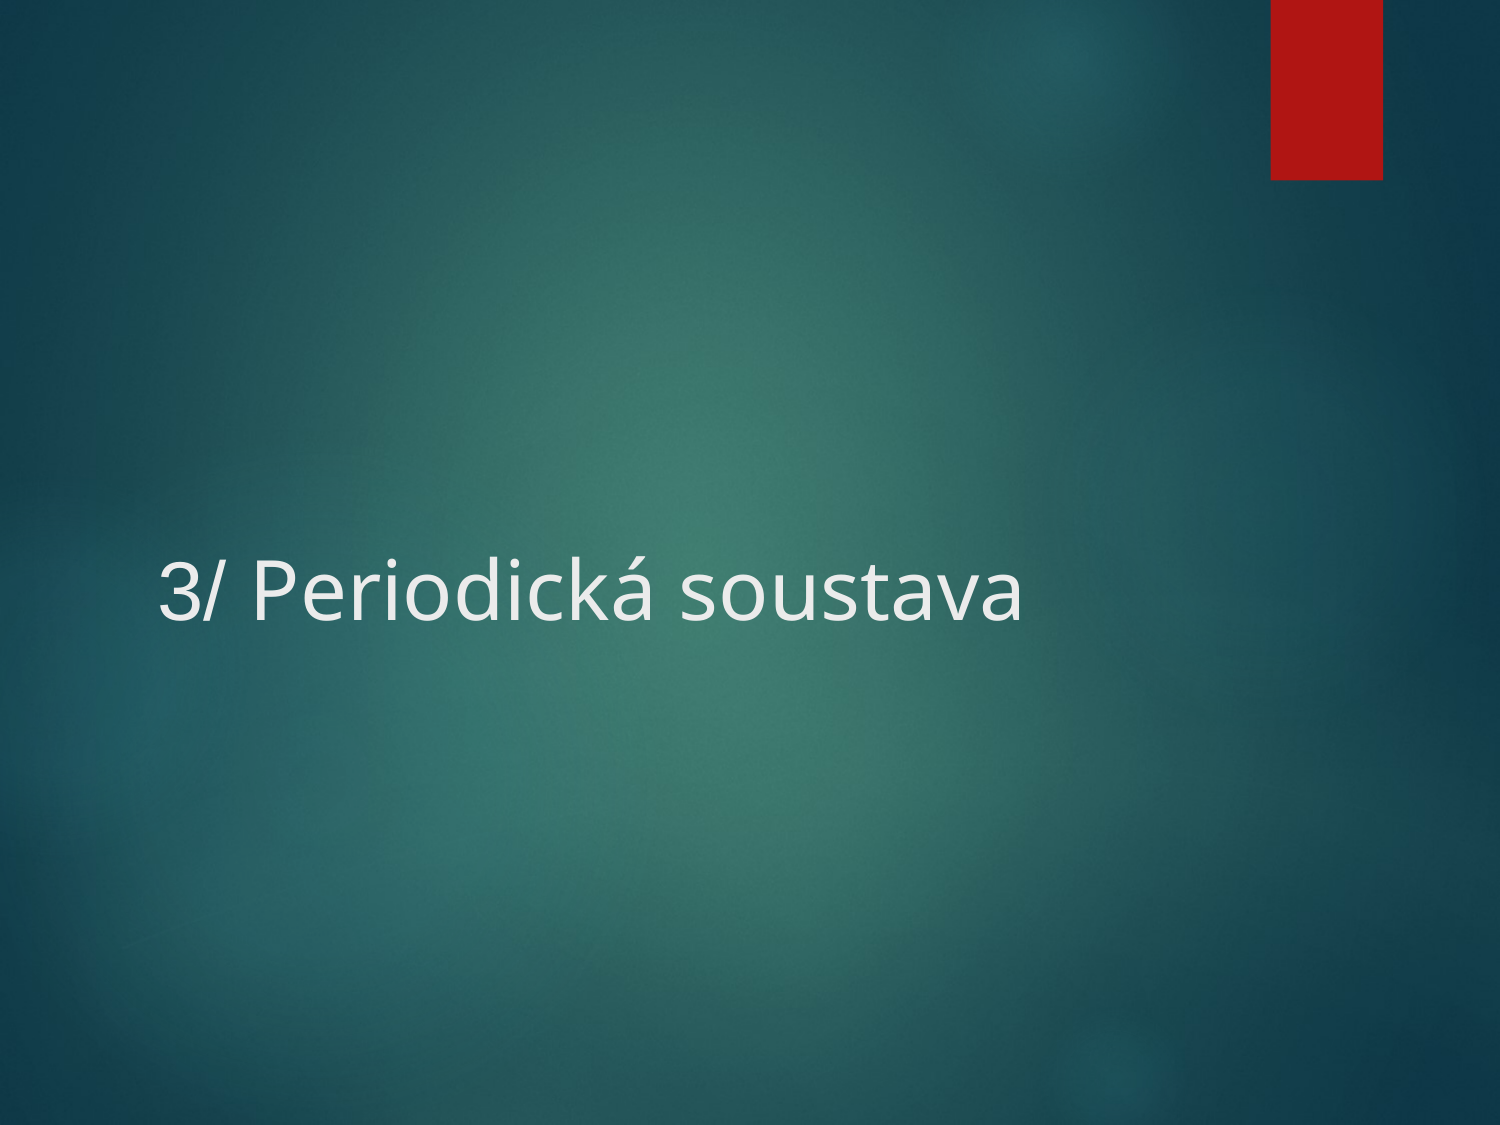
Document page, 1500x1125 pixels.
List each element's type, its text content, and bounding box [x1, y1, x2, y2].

picture [0, 0, 1500, 1125]
title 3/ Periodická soustava [142, 469, 1229, 645]
